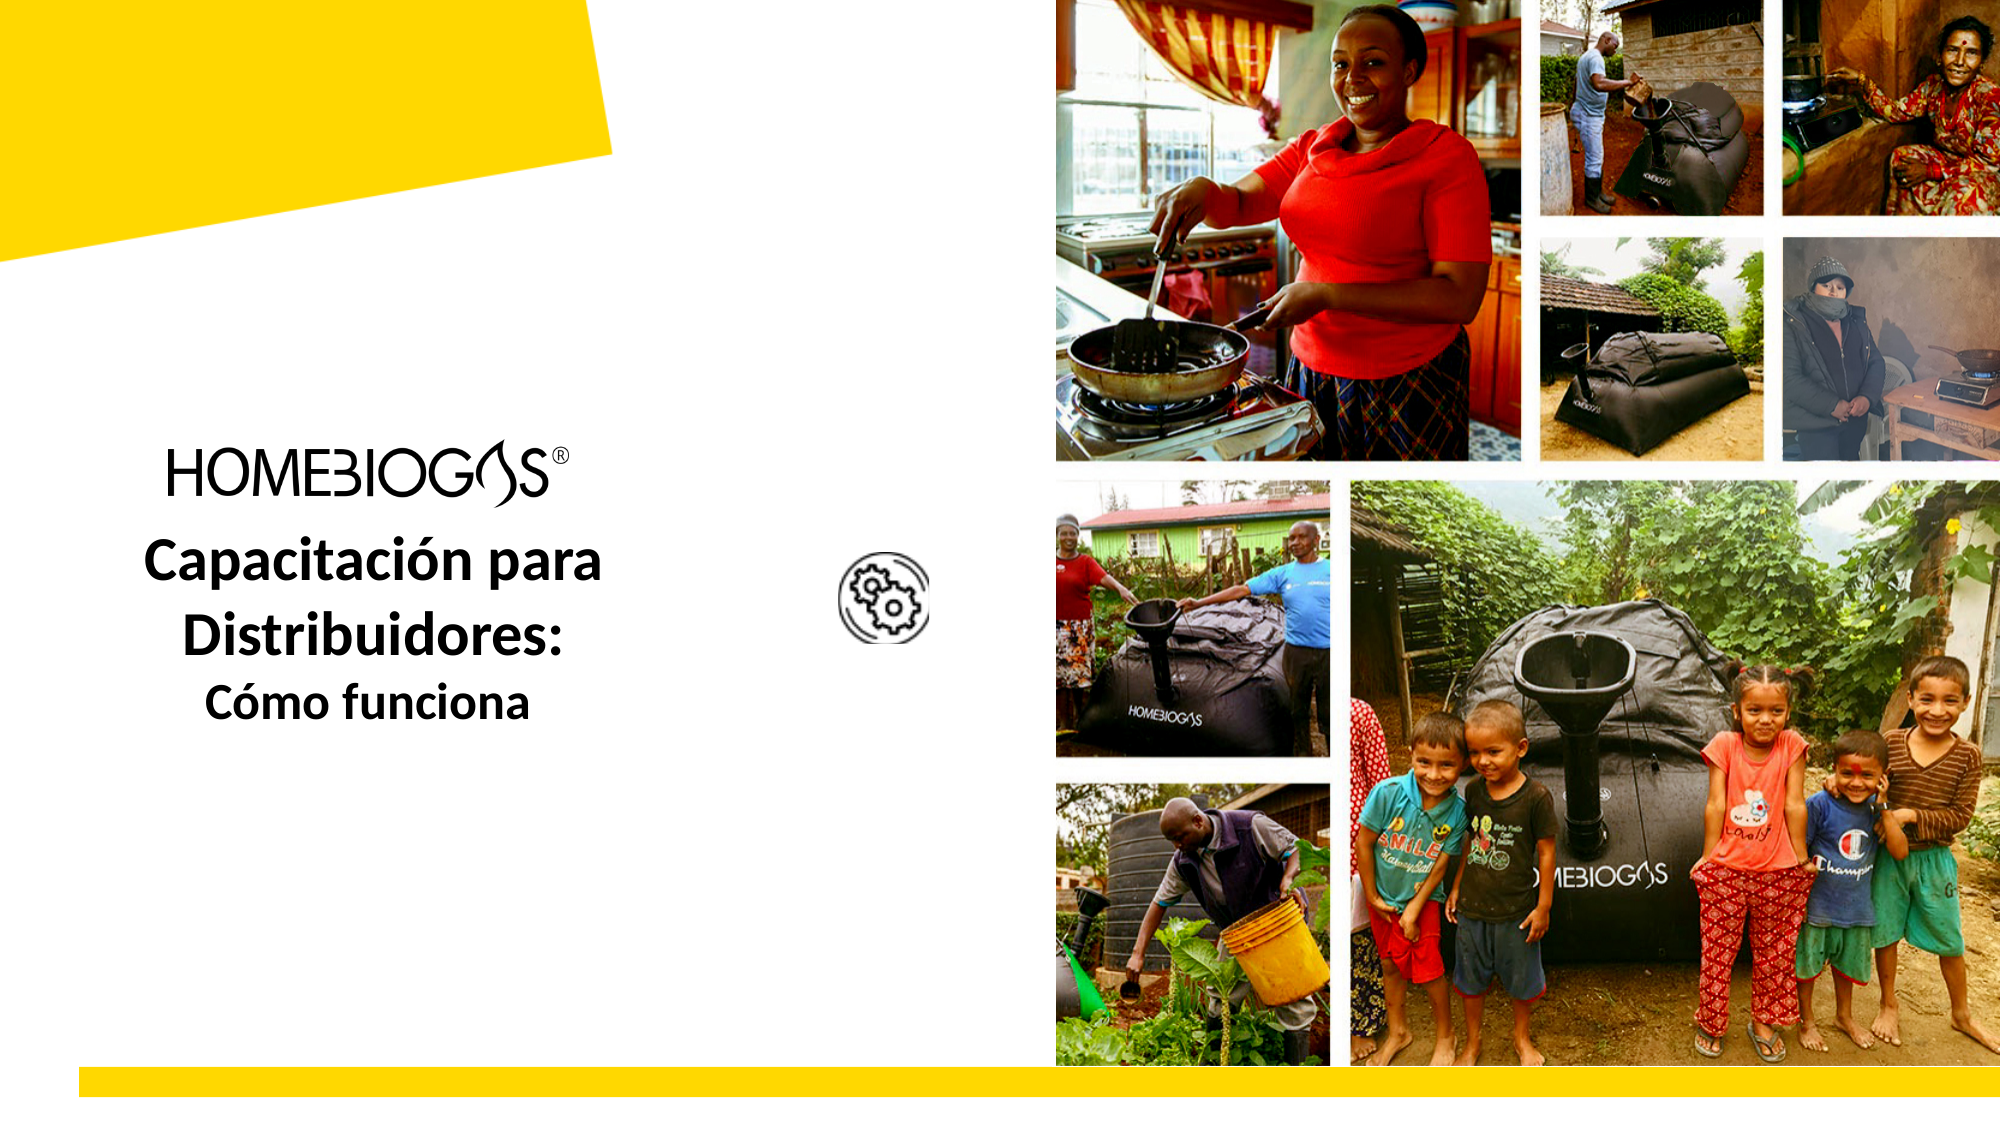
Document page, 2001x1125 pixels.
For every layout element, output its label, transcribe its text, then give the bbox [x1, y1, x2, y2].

picture [0, 0, 626, 264]
picture [168, 439, 569, 508]
picture [838, 552, 930, 644]
text_box Capacitación para Distribuidores: Cómo funciona [0, 510, 749, 738]
picture [1051, 0, 2000, 1067]
text_box [79, 1066, 2000, 1098]
